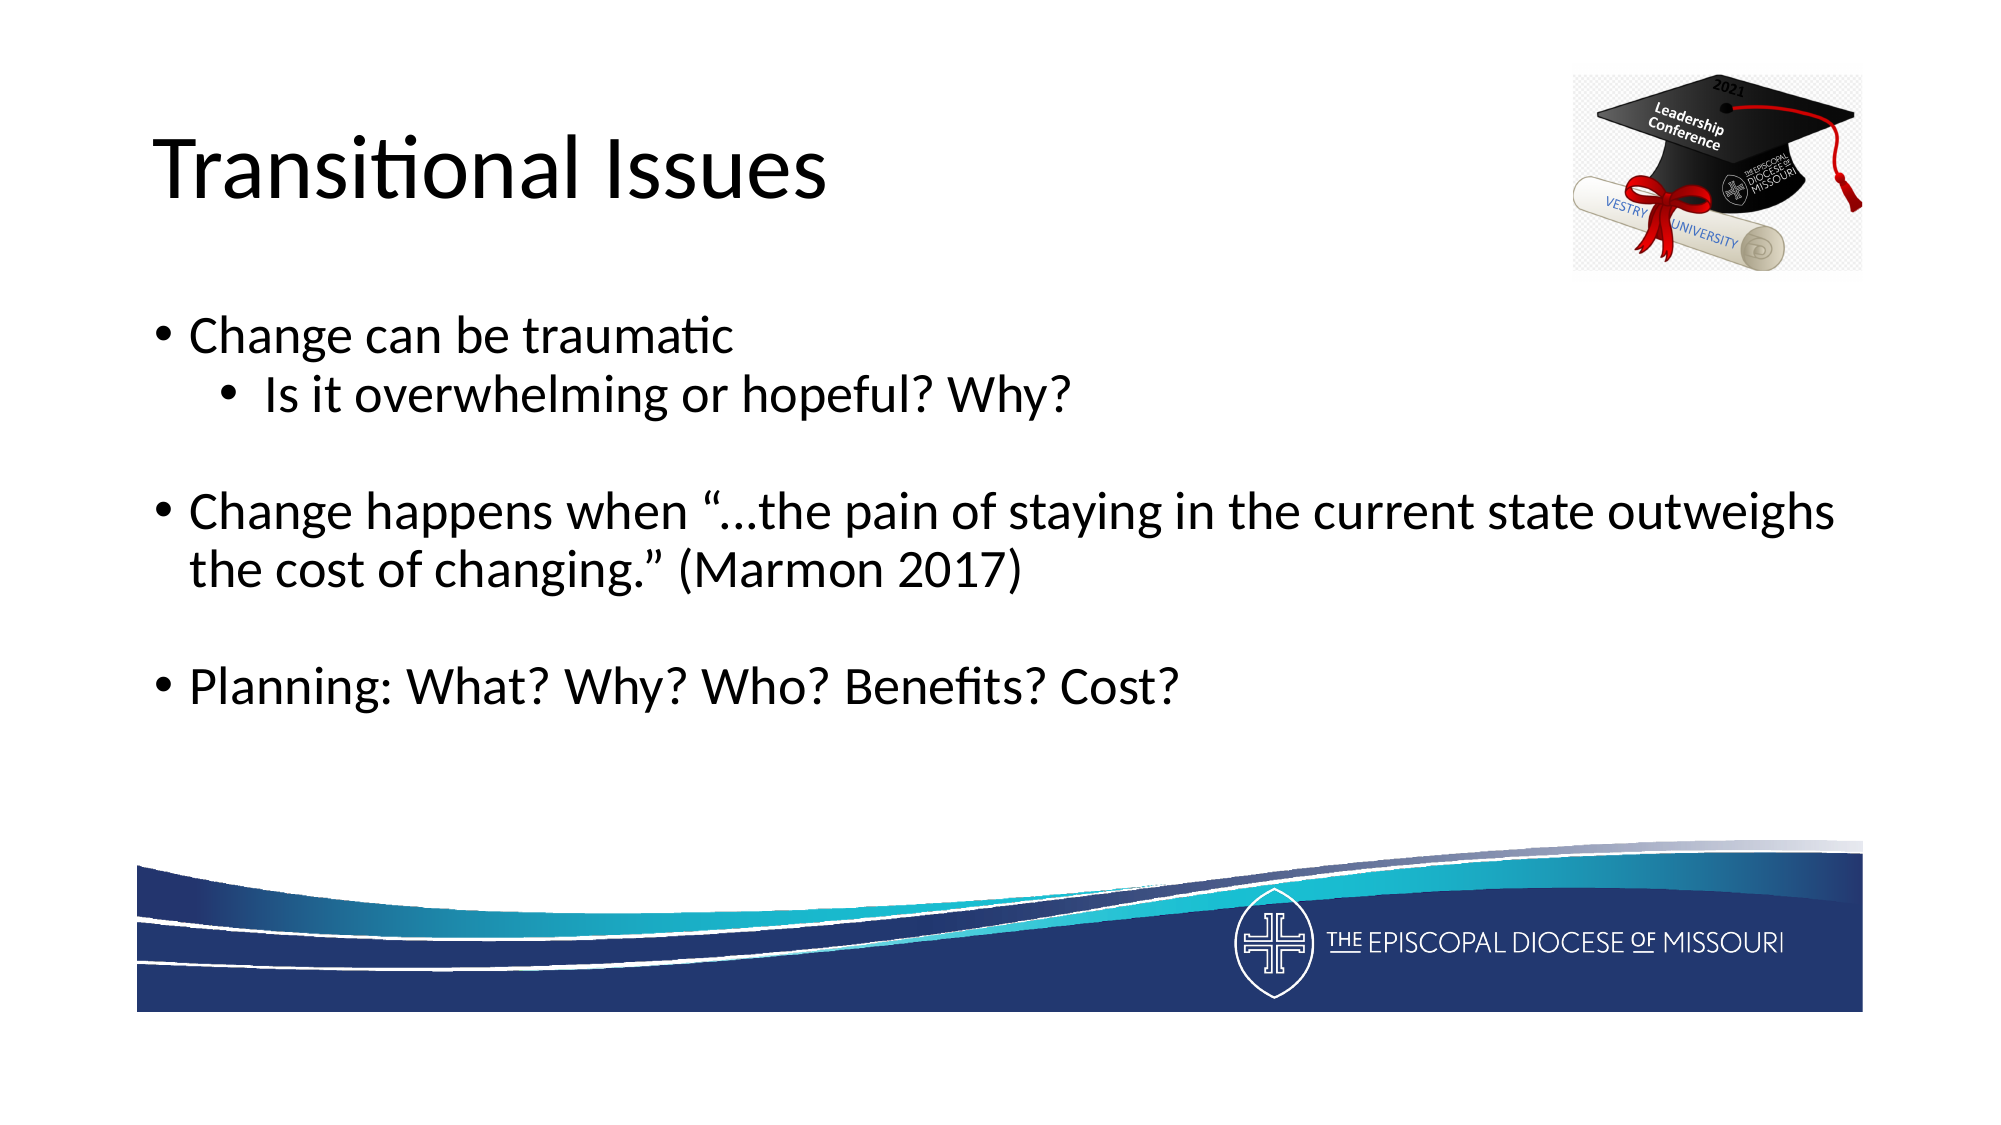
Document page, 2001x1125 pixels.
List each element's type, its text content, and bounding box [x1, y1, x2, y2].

text_box [306, 333, 338, 394]
title Transitional Issues [137, 59, 1863, 278]
picture [137, 840, 1863, 1012]
picture [1572, 63, 1863, 282]
list Change can be traumatic Is it overwhelming or hopeful? Why? Change happens when “...the pain of staying in the current state outweighs the cost of changing.” (Marmon 2017) Planning: What? Why? Who? Benefits? Cost? [137, 299, 1863, 840]
